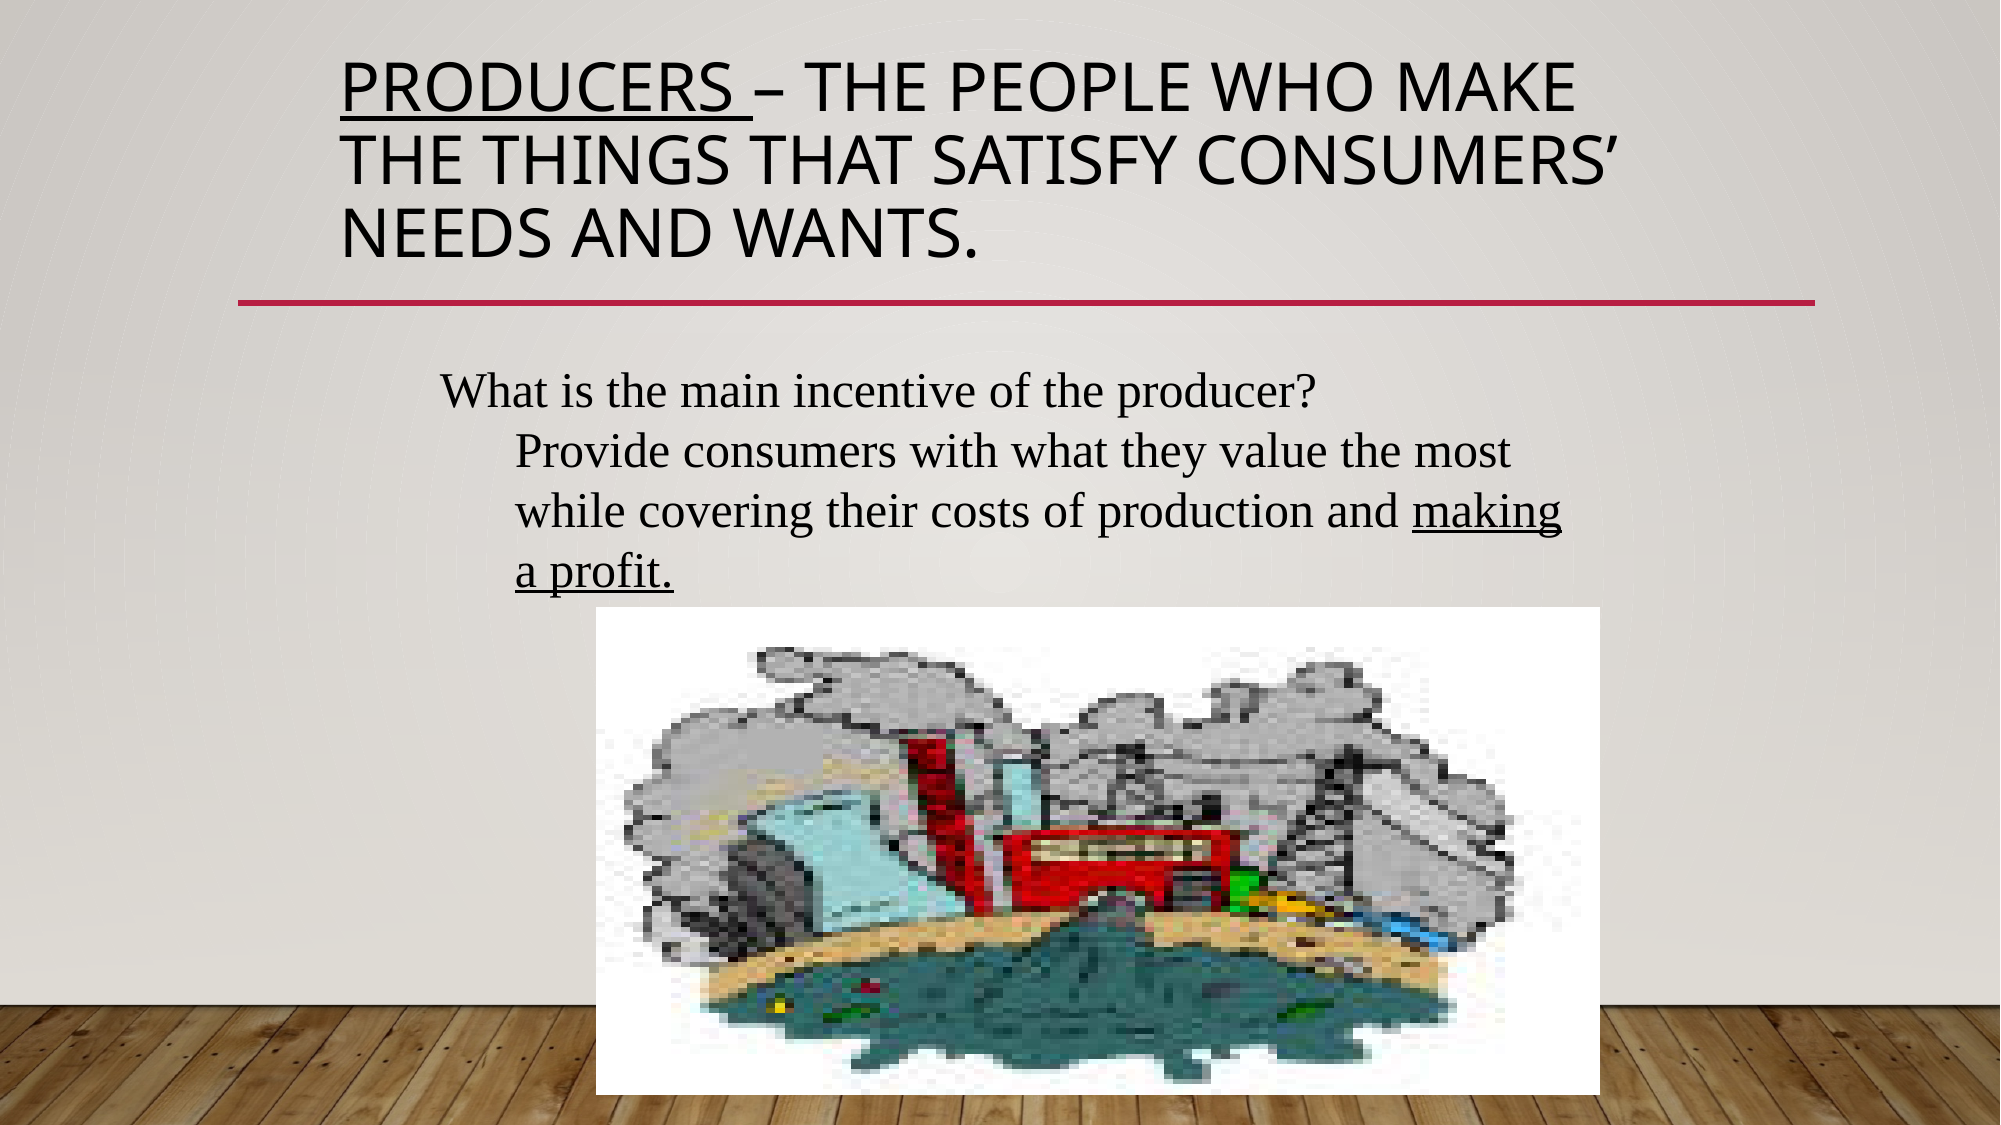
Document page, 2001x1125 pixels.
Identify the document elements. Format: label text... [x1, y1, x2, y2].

picture [0, 607, 2000, 1125]
title Producers – The people who make the things that satisfy consumers’ needs and wants. [324, 45, 1675, 363]
text_box What is the main incentive of the producer? Provide consumers with what they value the most while covering their costs of production and making a profit. [425, 349, 1600, 605]
